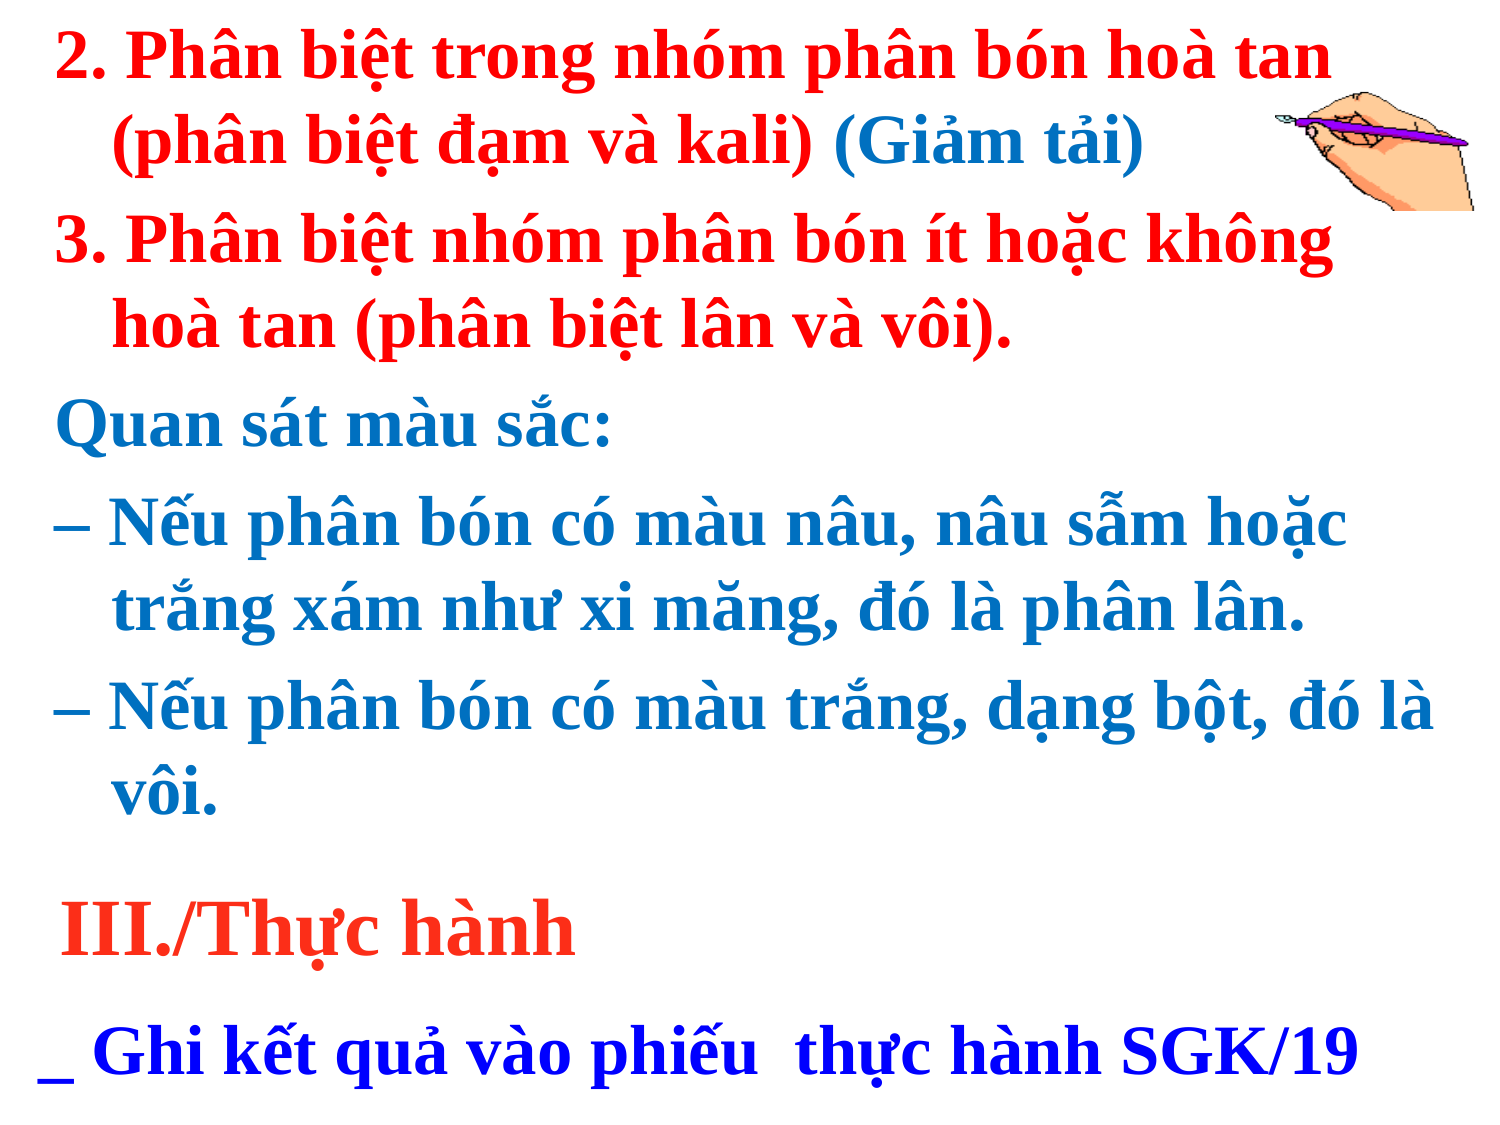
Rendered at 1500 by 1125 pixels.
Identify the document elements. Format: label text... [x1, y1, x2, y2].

list 2. Phân biệt trong nhóm phân bón hoà tan (phân biệt đạm và kali) (Giảm tải) 3. Phân biệt nhóm phân bón ít hoặc không hoà tan (phân biệt lân và vôi). Quan sát màu sắc: – Nếu phân bón có màu nâu, nâu sẫm hoặc trắng xám như xi măng, đó là phân lân. – Nếu phân bón có màu trắng, dạng bột, đó là vôi. [39, 0, 1465, 996]
text_box III./Thực hành [44, 867, 1395, 968]
text_box _ Ghi kết quả vào phiếu thực hành SGK/19 [23, 996, 1500, 1125]
picture [1274, 81, 1500, 212]
